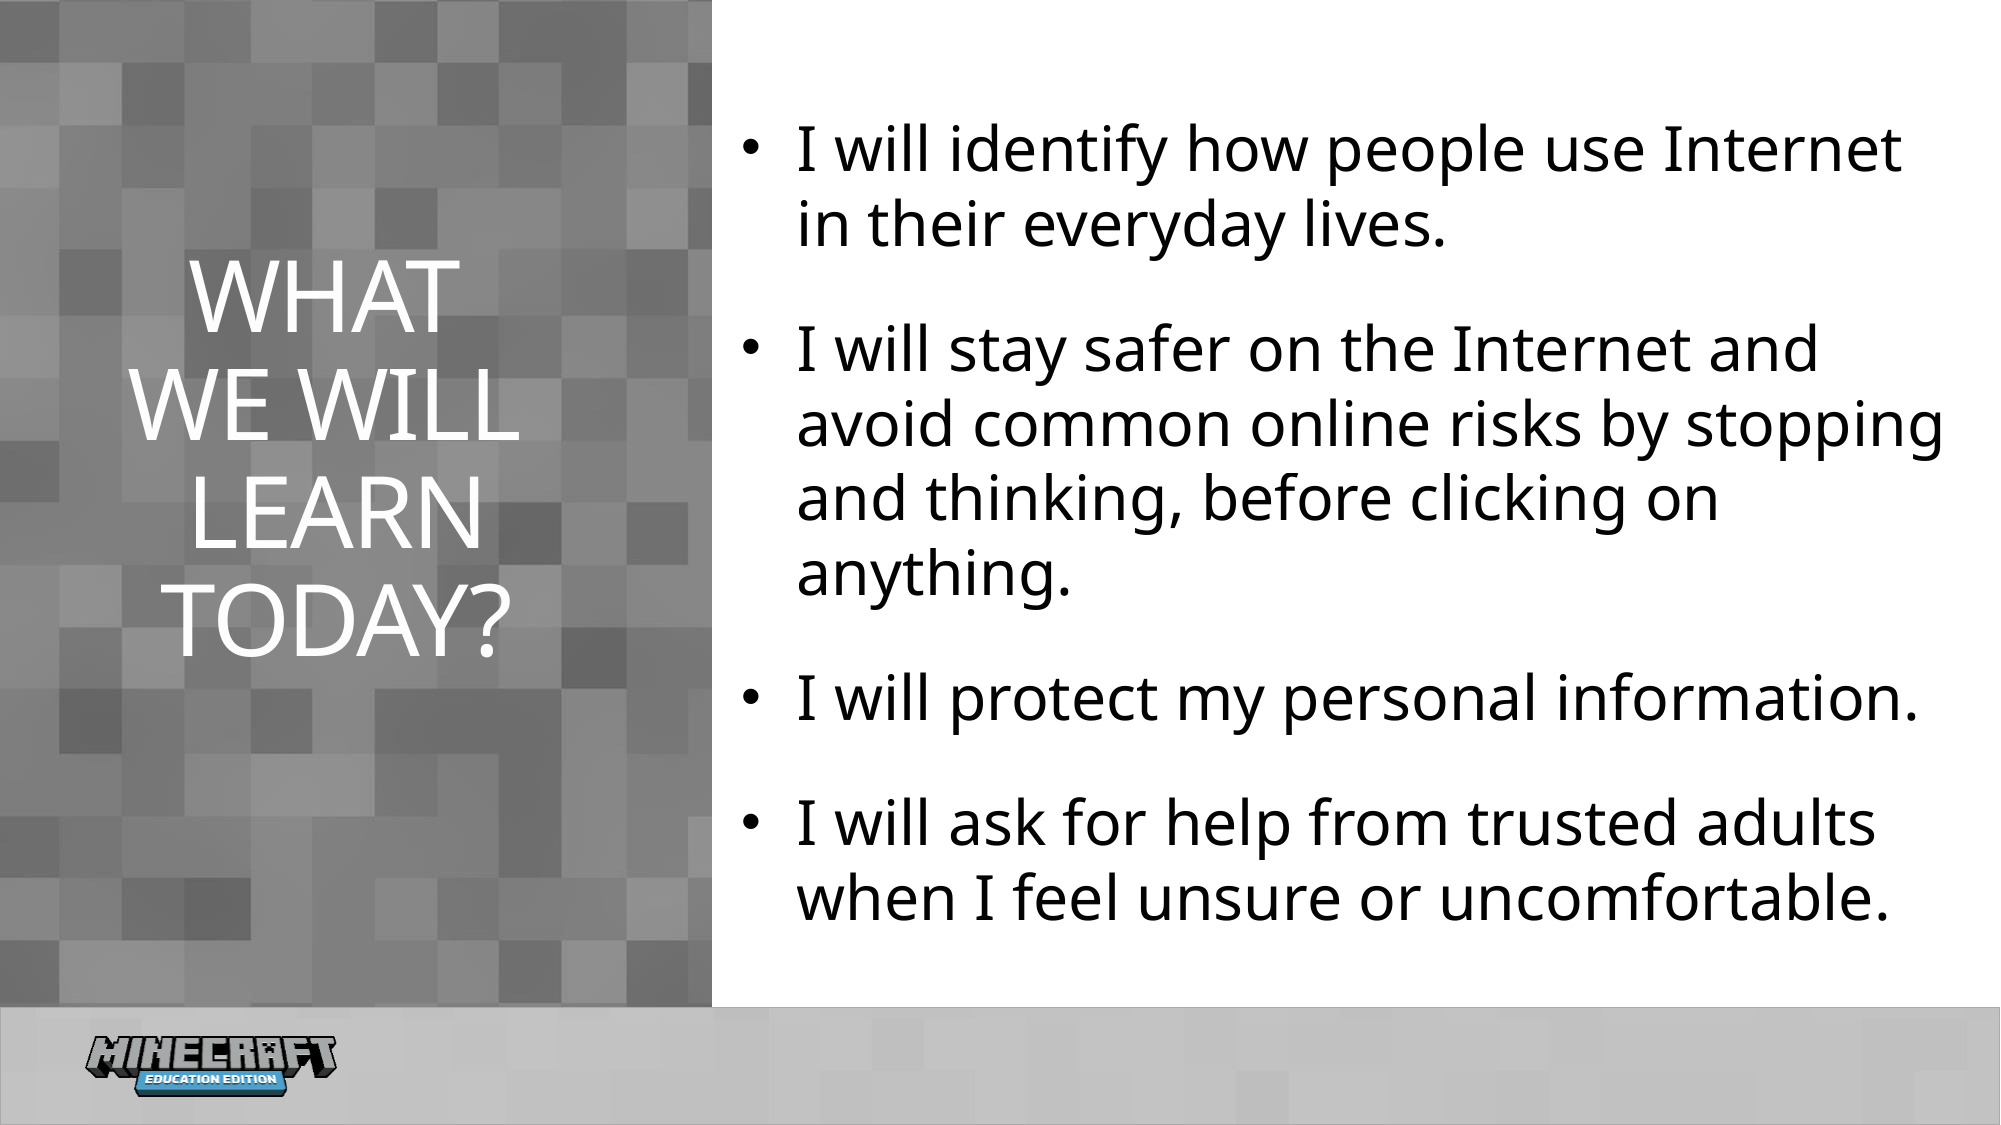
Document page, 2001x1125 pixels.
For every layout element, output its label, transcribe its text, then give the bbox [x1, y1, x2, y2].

text_box What we will learn Today? [0, 361, 693, 563]
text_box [0, 1007, 2000, 1125]
text_box I will identify how people use Internet in their everyday lives. I will stay safer on the Internet and avoid common online risks by stopping and thinking, before clicking on anything. I will protect my personal information. I will ask for help from trusted adults when I feel unsure or uncomfortable. [726, 0, 1981, 1007]
picture [0, 0, 712, 1007]
